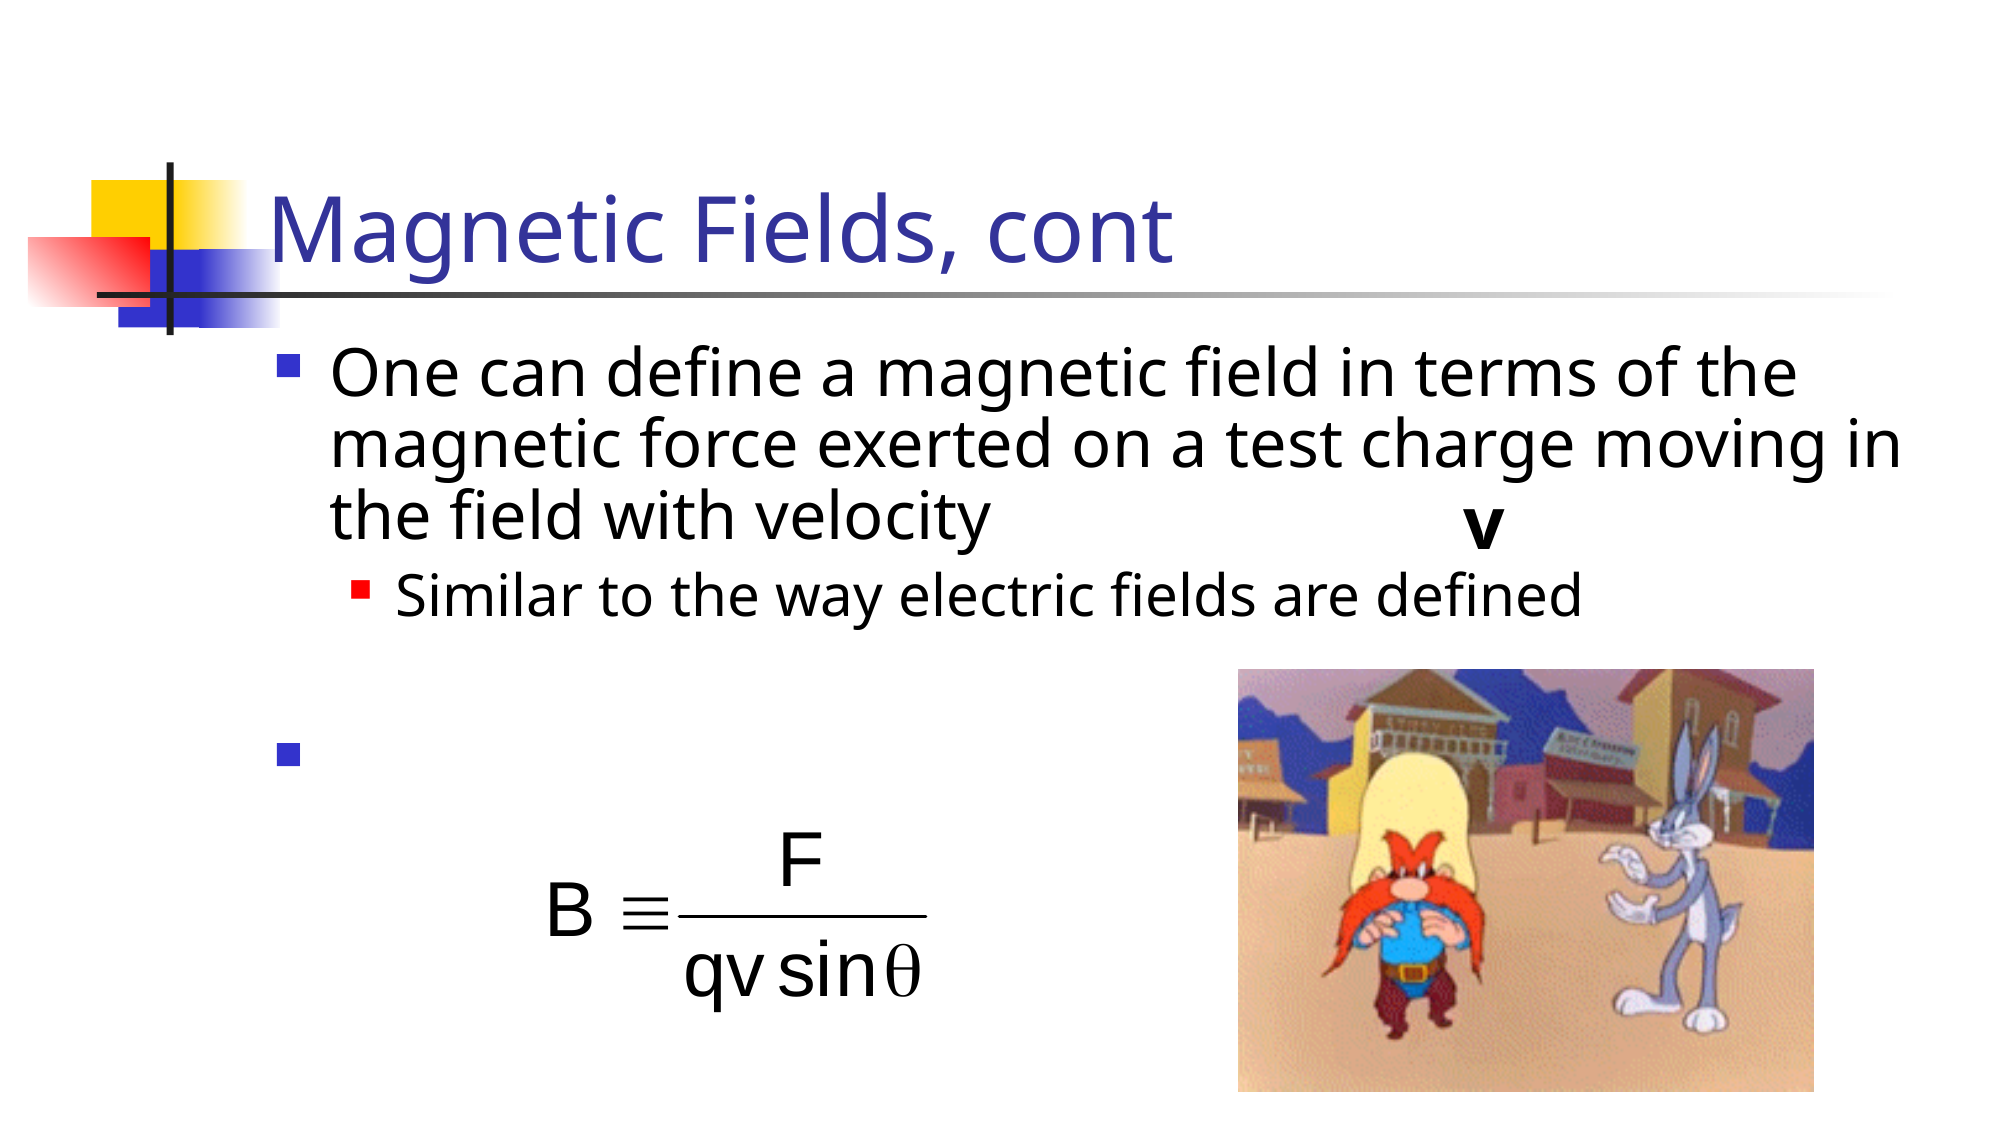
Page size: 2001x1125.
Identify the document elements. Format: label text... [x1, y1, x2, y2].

list One can define a magnetic field in terms of the magnetic force exerted on a test charge moving in the field with velocity Similar to the way electric fields are defined [258, 330, 1959, 1007]
picture [1237, 669, 1814, 1092]
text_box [537, 812, 938, 1023]
title Magnetic Fields, cont [251, 101, 1957, 289]
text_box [1452, 476, 1526, 562]
